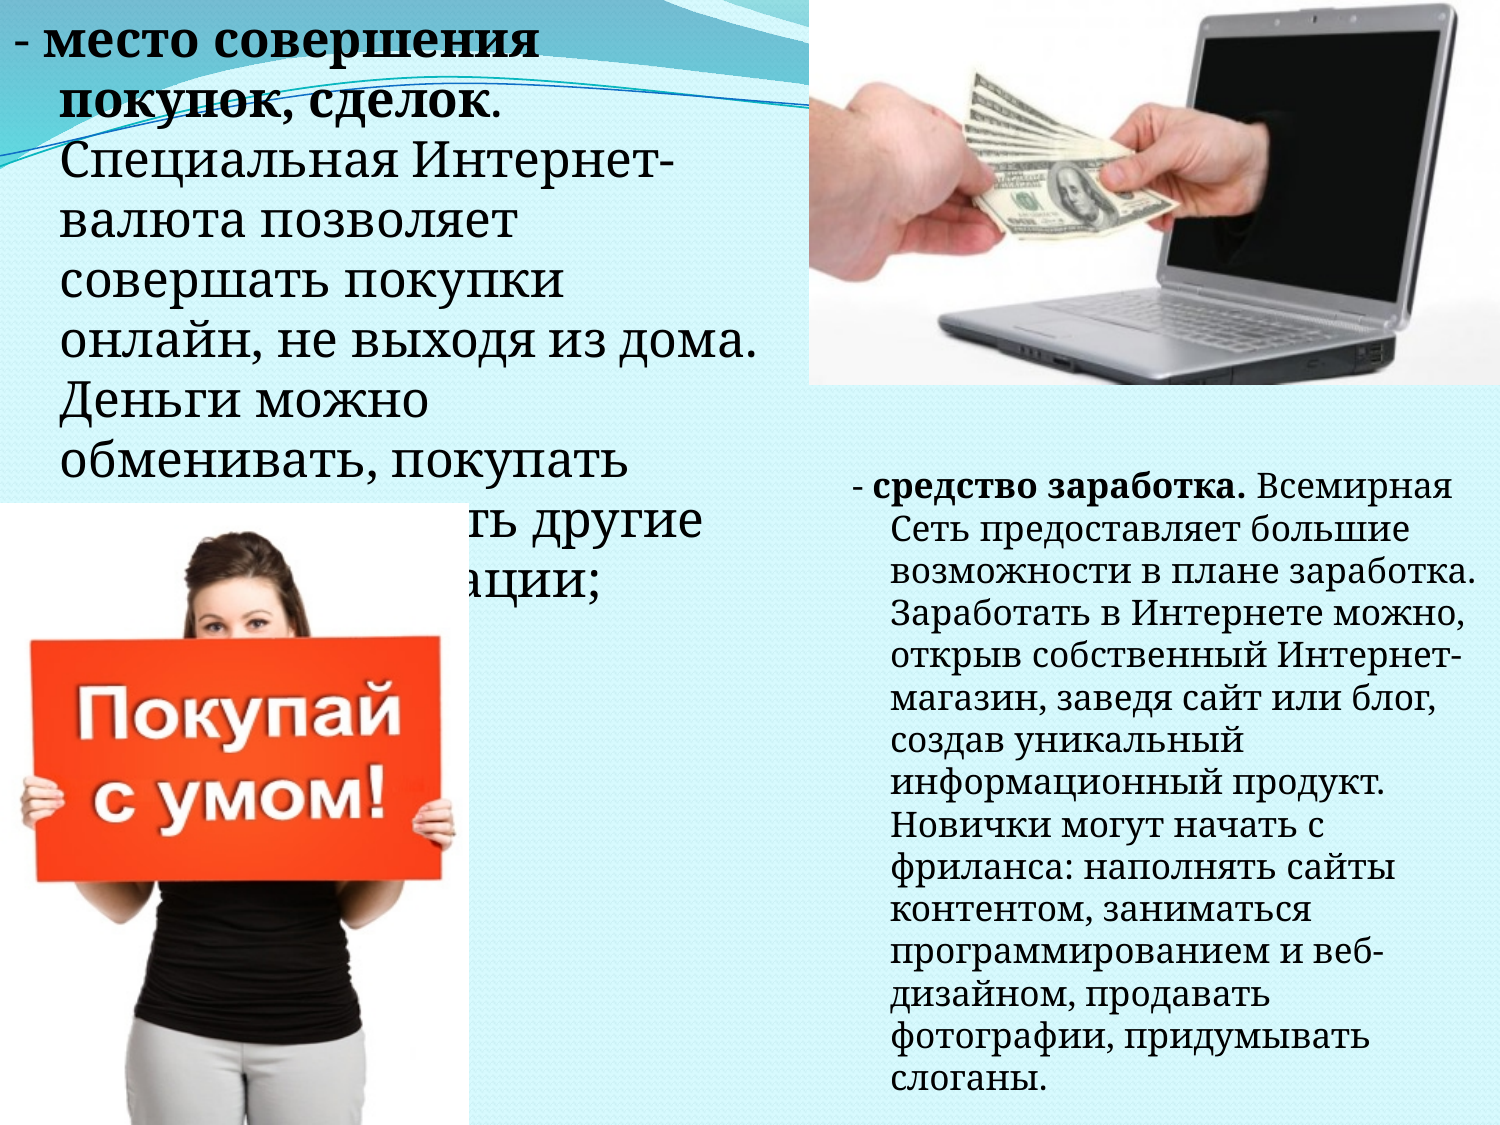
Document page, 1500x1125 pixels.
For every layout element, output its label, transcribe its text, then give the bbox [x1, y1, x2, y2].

picture [808, 0, 1500, 385]
list - место совершения покупок, сделок. Специальная Интернет-валюта позволяет совершать покупки онлайн, не выходя из дома. Деньги можно обменивать, покупать акции, совершать другие денежные операции; [0, 0, 774, 705]
list - средство заработка. Всемирная Сеть предоставляет большие возможности в плане заработка. Заработать в Интернете можно, открыв собственный Интернет-магазин, заведя сайт или блог, создав уникальный информационный продукт. Новички могут начать с фриланса: наполнять сайты контентом, заниматься программированием и веб-дизайном, продавать фотографии, придумывать слоганы. [837, 456, 1500, 1125]
picture [0, 503, 469, 1125]
